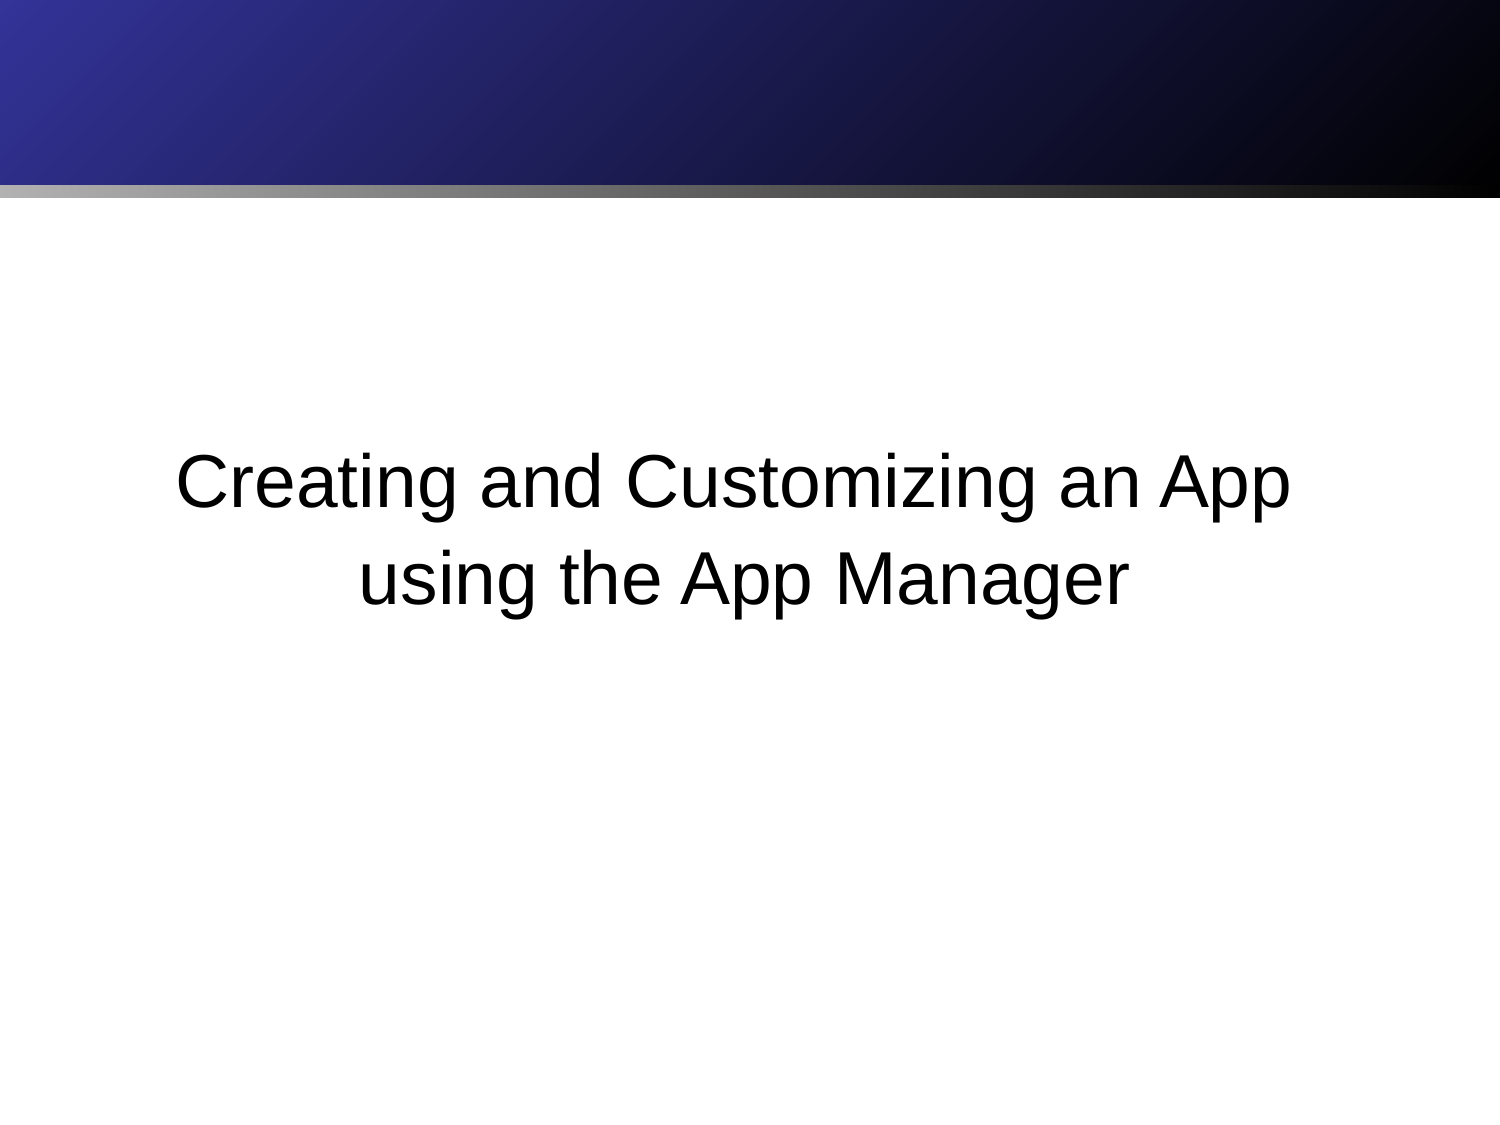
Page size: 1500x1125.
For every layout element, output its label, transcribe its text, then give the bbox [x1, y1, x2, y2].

list Creating and Customizing an App using the App Manager [64, 239, 1426, 1036]
